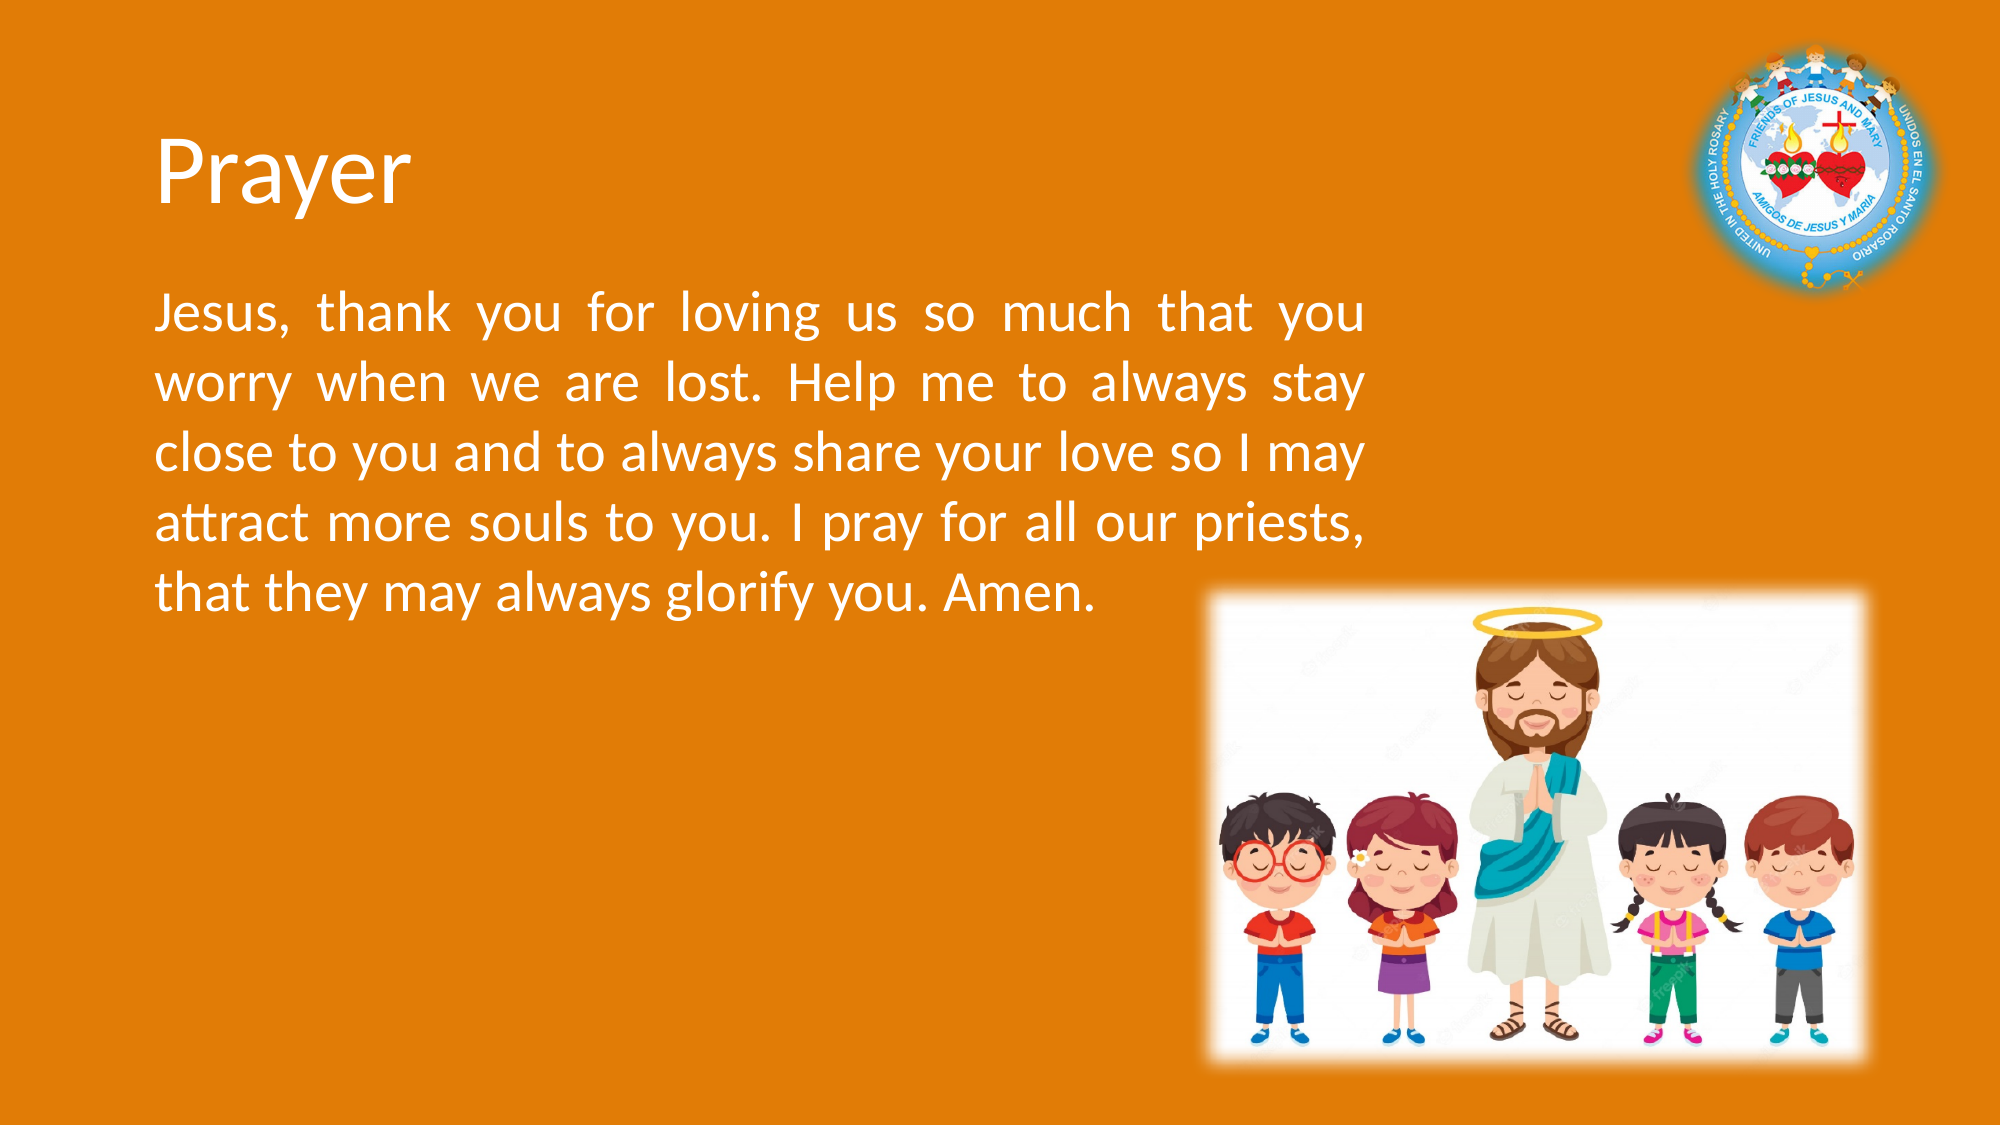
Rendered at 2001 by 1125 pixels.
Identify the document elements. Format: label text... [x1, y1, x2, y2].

text_box Prayer Jesus, thank you for loving us so much that you worry when we are lost. Help me to always stay close to you and to always share your love so I may attract more souls to you. I pray for all our priests, that they may always glorify you. Amen. [139, 96, 1382, 631]
picture [1676, 32, 1954, 310]
picture [1190, 573, 1883, 1080]
